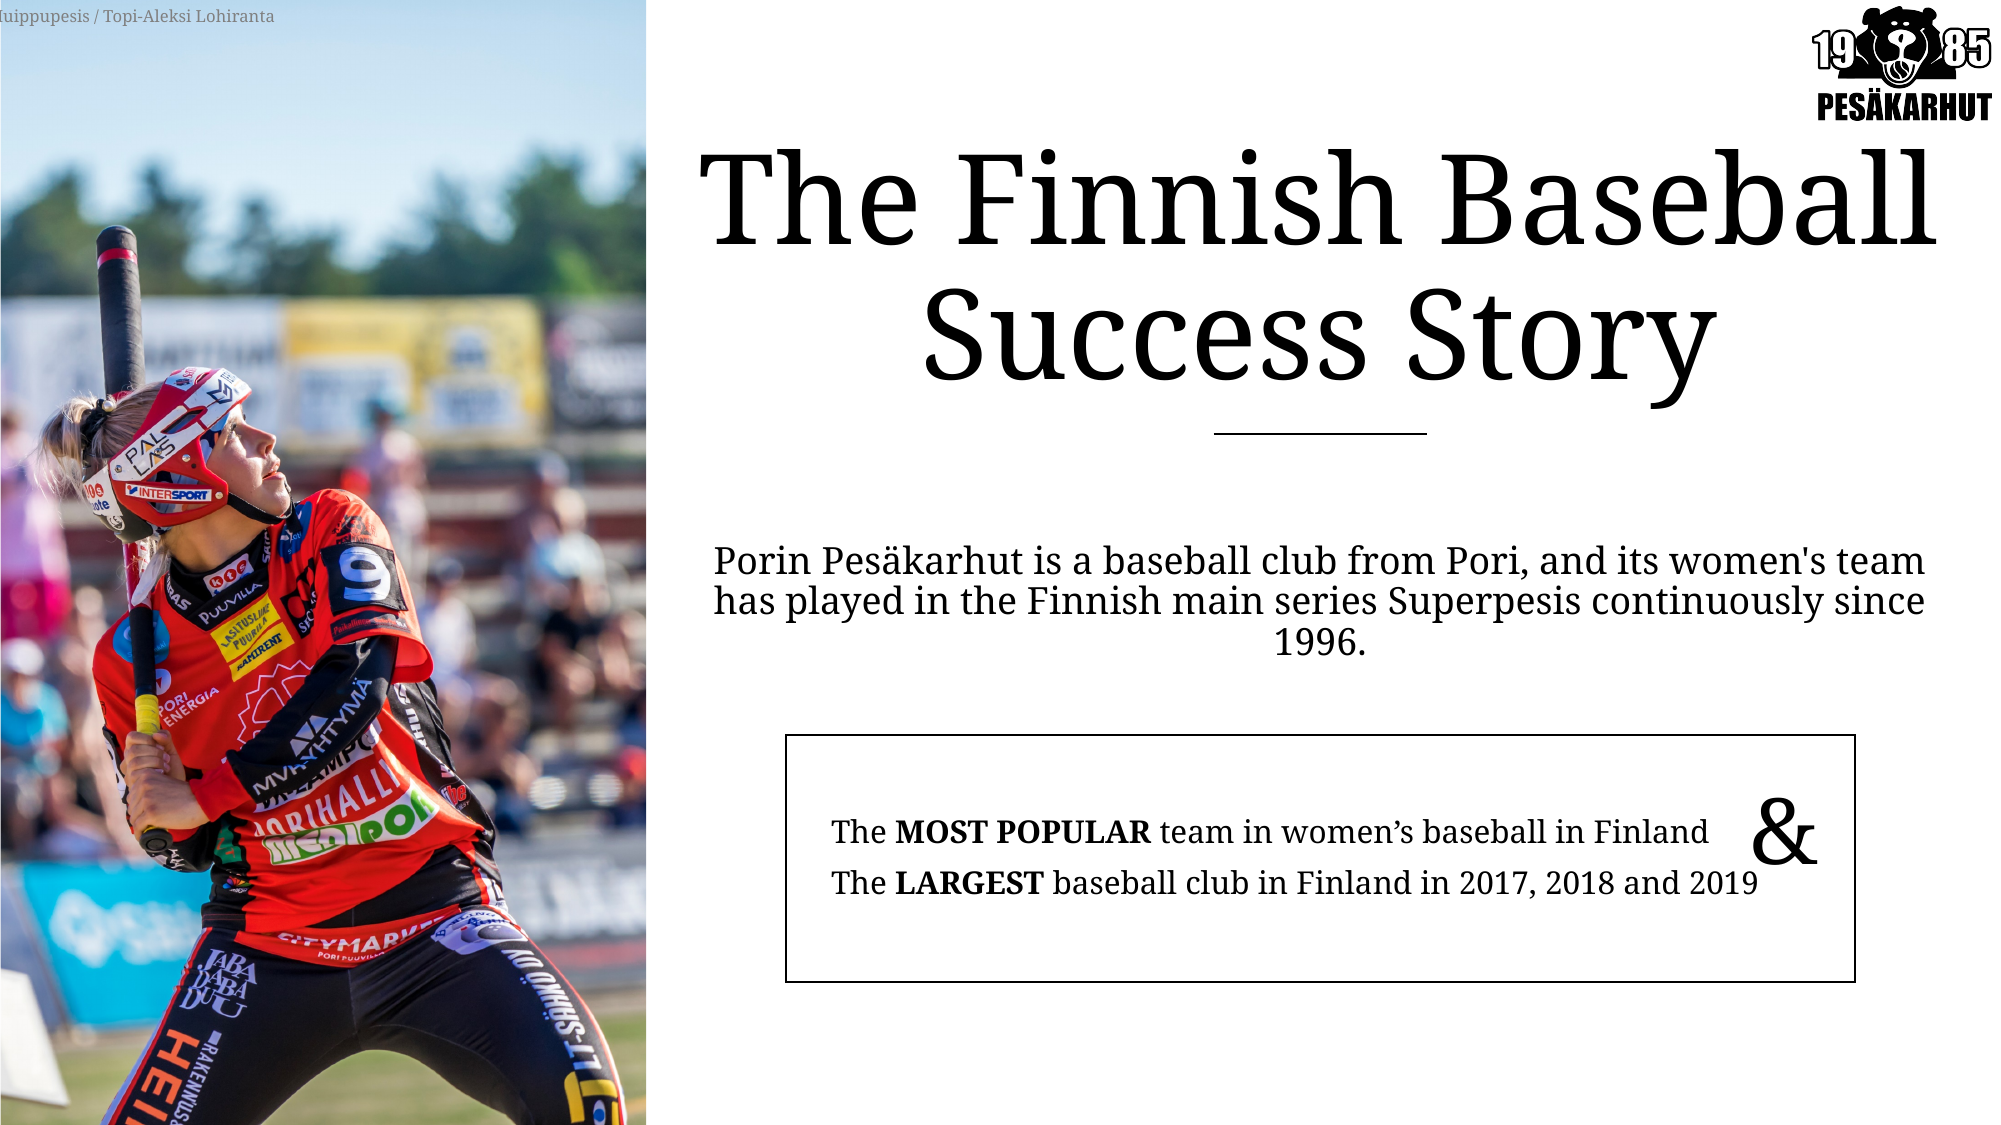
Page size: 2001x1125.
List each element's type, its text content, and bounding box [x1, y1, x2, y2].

picture [1812, 6, 1992, 121]
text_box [786, 734, 1856, 982]
list Porin Pesäkarhut is a baseball club from Pori, and its women's team has played in the Finnish main series Superpesis continuously since 1996. [693, 534, 1948, 723]
title The Finnish Baseball Success Story [646, 62, 1996, 481]
picture [0, 0, 647, 1125]
